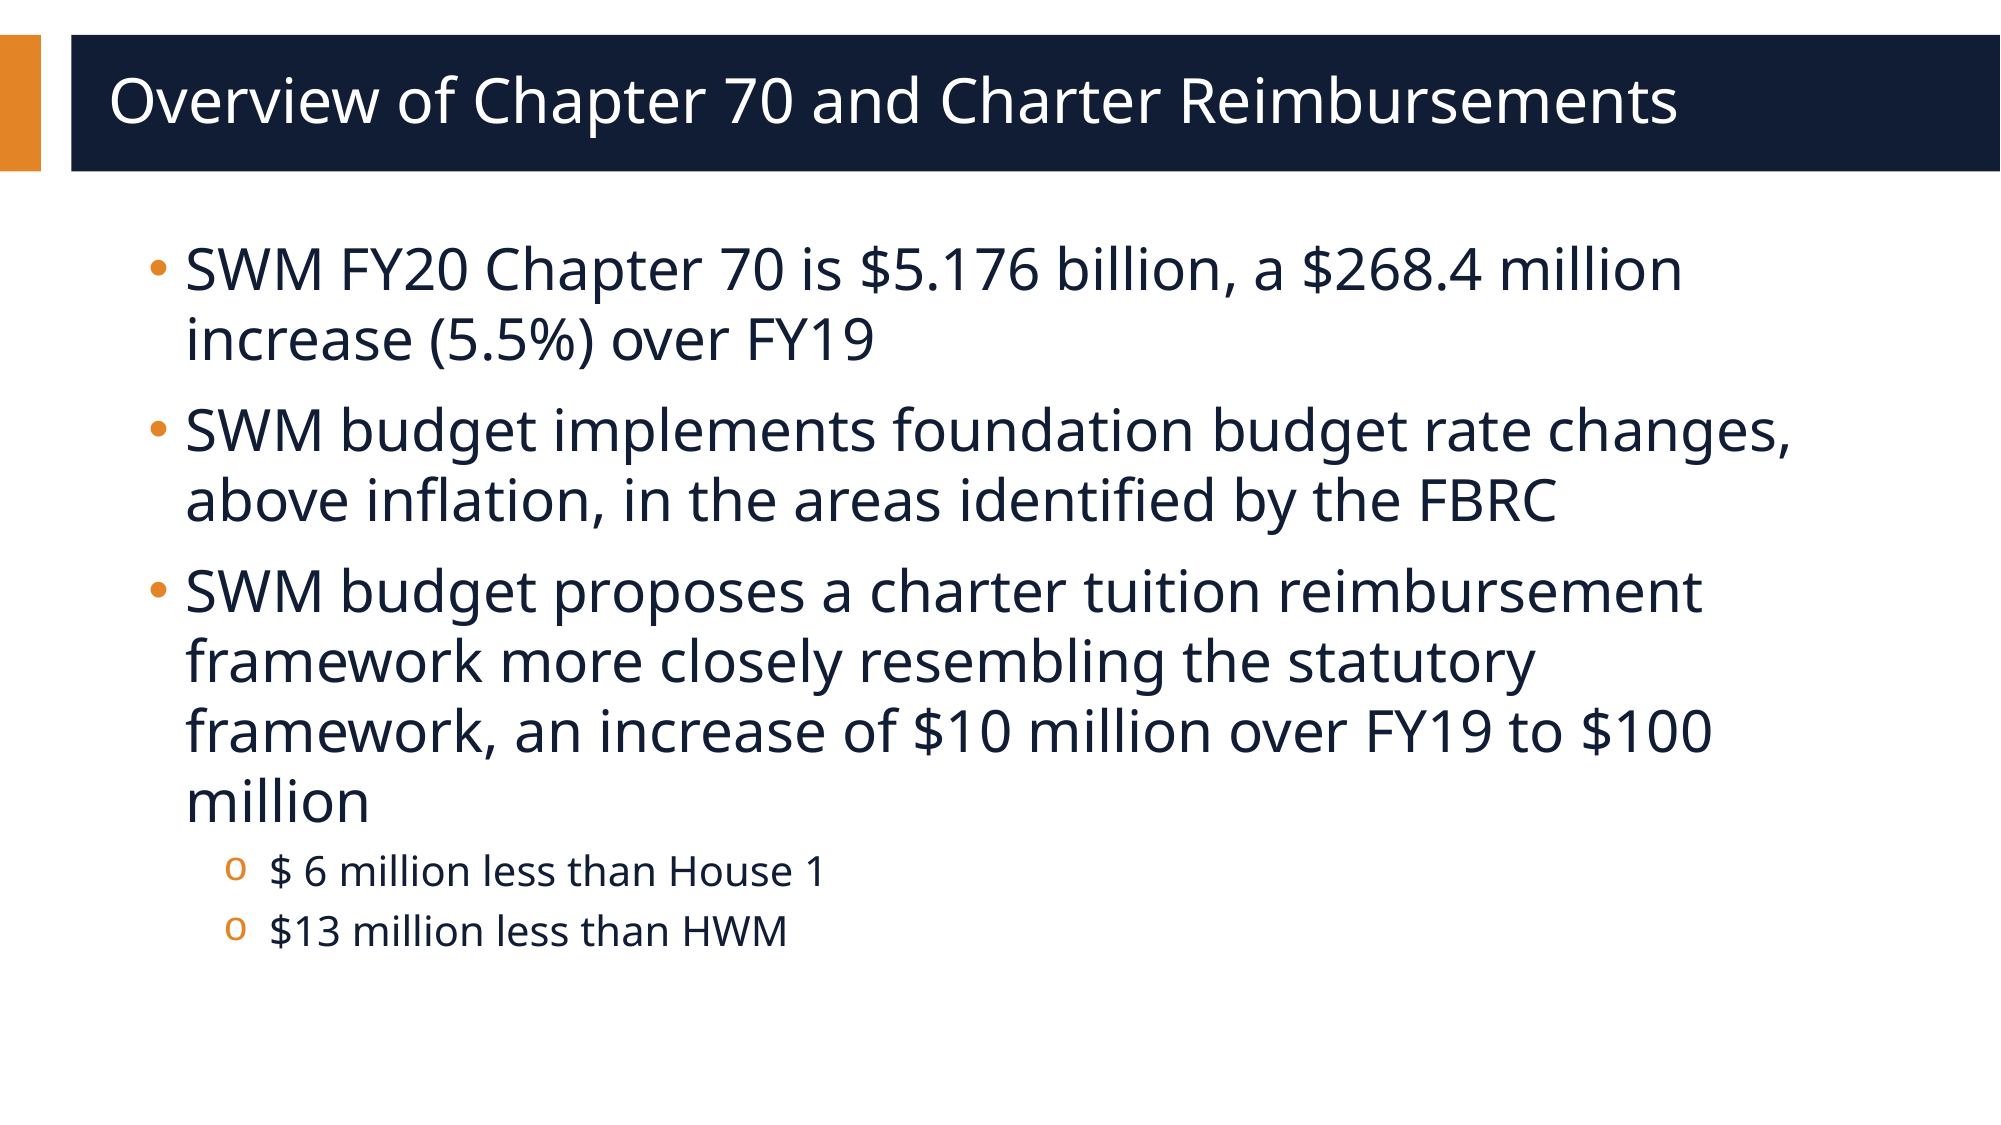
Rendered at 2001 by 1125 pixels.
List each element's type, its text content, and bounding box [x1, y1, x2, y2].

list SWM FY20 Chapter 70 is $5.176 billion, a $268.4 million increase (5.5%) over FY19 SWM budget implements foundation budget rate changes, above inflation, in the areas identified by the FBRC SWM budget proposes a charter tuition reimbursement framework more closely resembling the statutory framework, an increase of $10 million over FY19 to $100 million $ 6 million less than House 1 $13 million less than HWM [133, 224, 1867, 1025]
title Overview of Chapter 70 and Charter Reimbursements [93, 47, 1959, 159]
